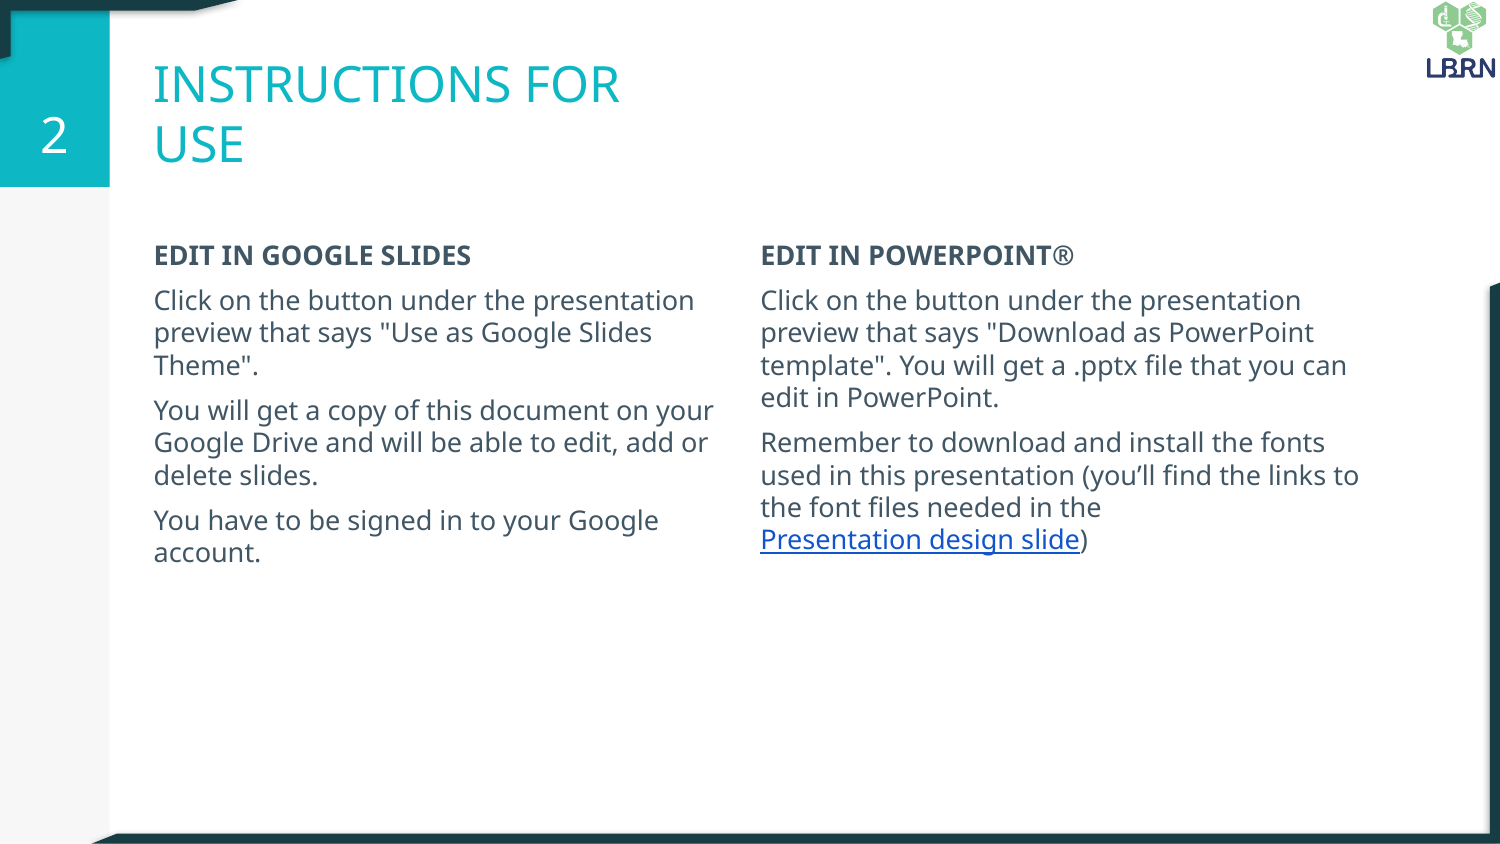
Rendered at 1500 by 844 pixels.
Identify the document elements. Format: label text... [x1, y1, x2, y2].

list EDIT IN GOOGLE SLIDES Click on the button under the presentation preview that says "Use as Google Slides Theme". You will get a copy of this document on your Google Drive and will be able to edit, add or delete slides. You have to be signed in to your Google account. [138, 223, 731, 696]
list EDIT IN POWERPOINT® Click on the button under the presentation preview that says "Download as PowerPoint template". You will get a .pptx file that you can edit in PowerPoint. Remember to download and install the fonts used in this presentation (you’ll find the links to the font files needed in the Presentation design slide) [745, 223, 1380, 696]
picture [1423, 0, 1500, 82]
title INSTRUCTIONS FOR USE [138, 0, 722, 188]
slide_number 2 [0, 0, 110, 187]
